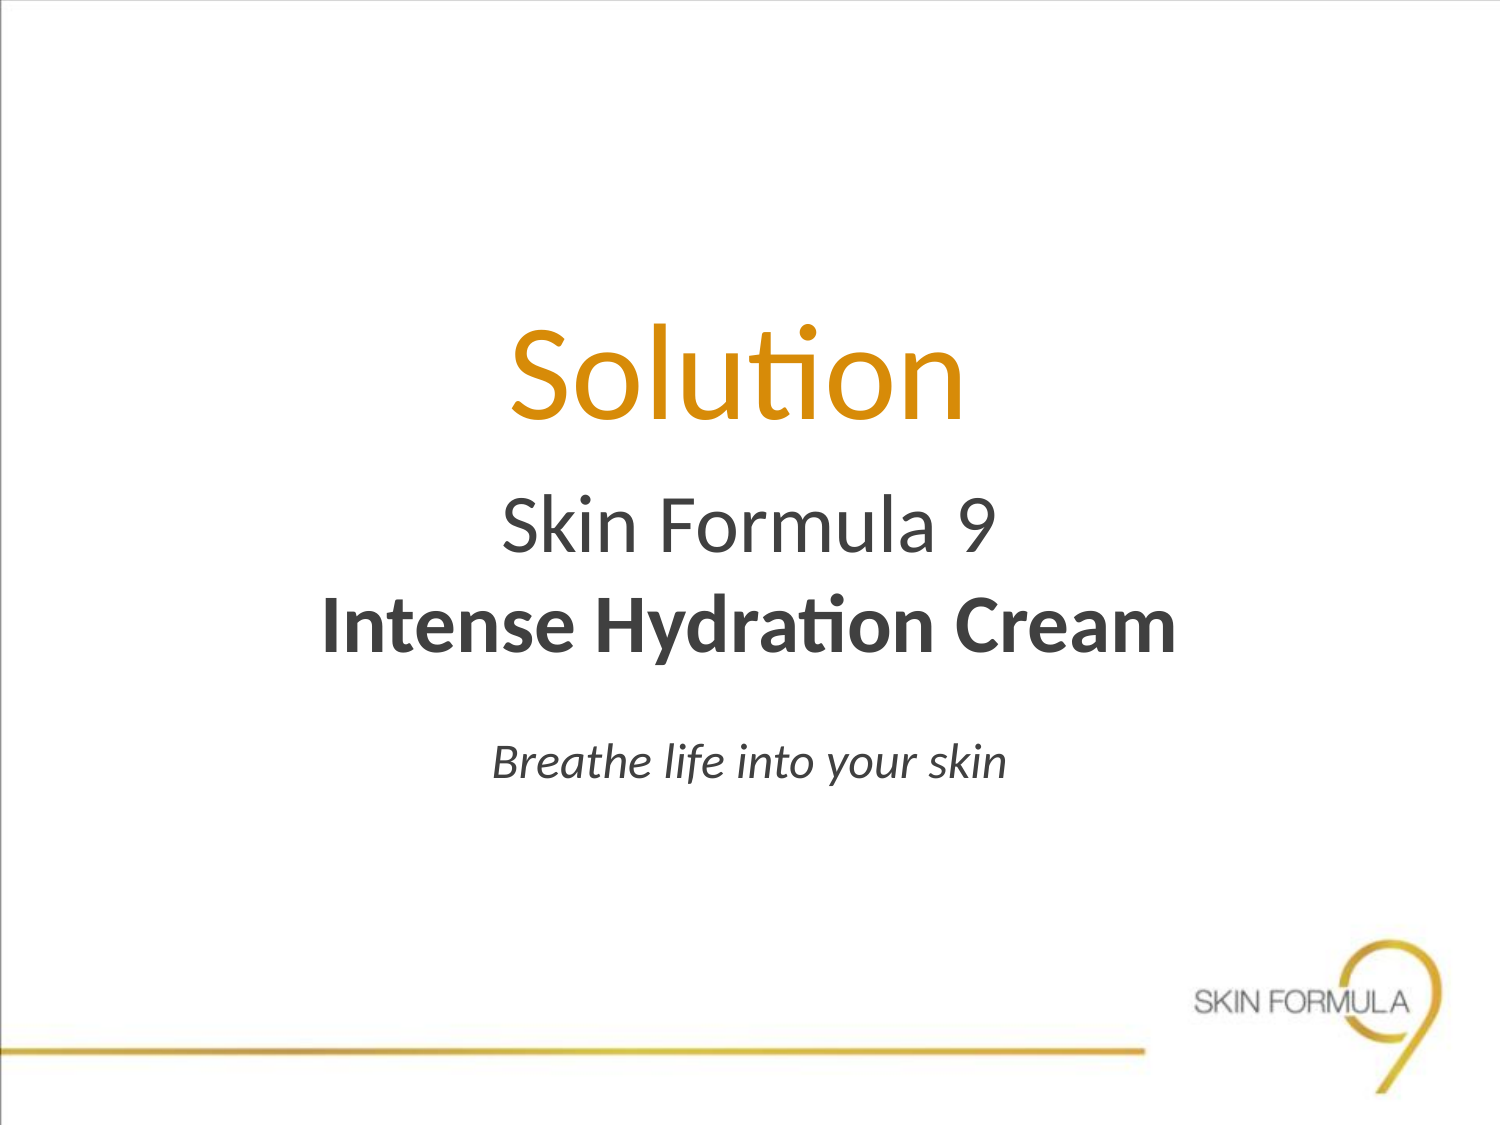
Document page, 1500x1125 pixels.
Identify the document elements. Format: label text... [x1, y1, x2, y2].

text_box Solution [493, 274, 1007, 392]
picture [0, 0, 1500, 1125]
text_box Skin Formula 9 Intense Hydration Cream Breathe life into your skin [285, 461, 1214, 797]
